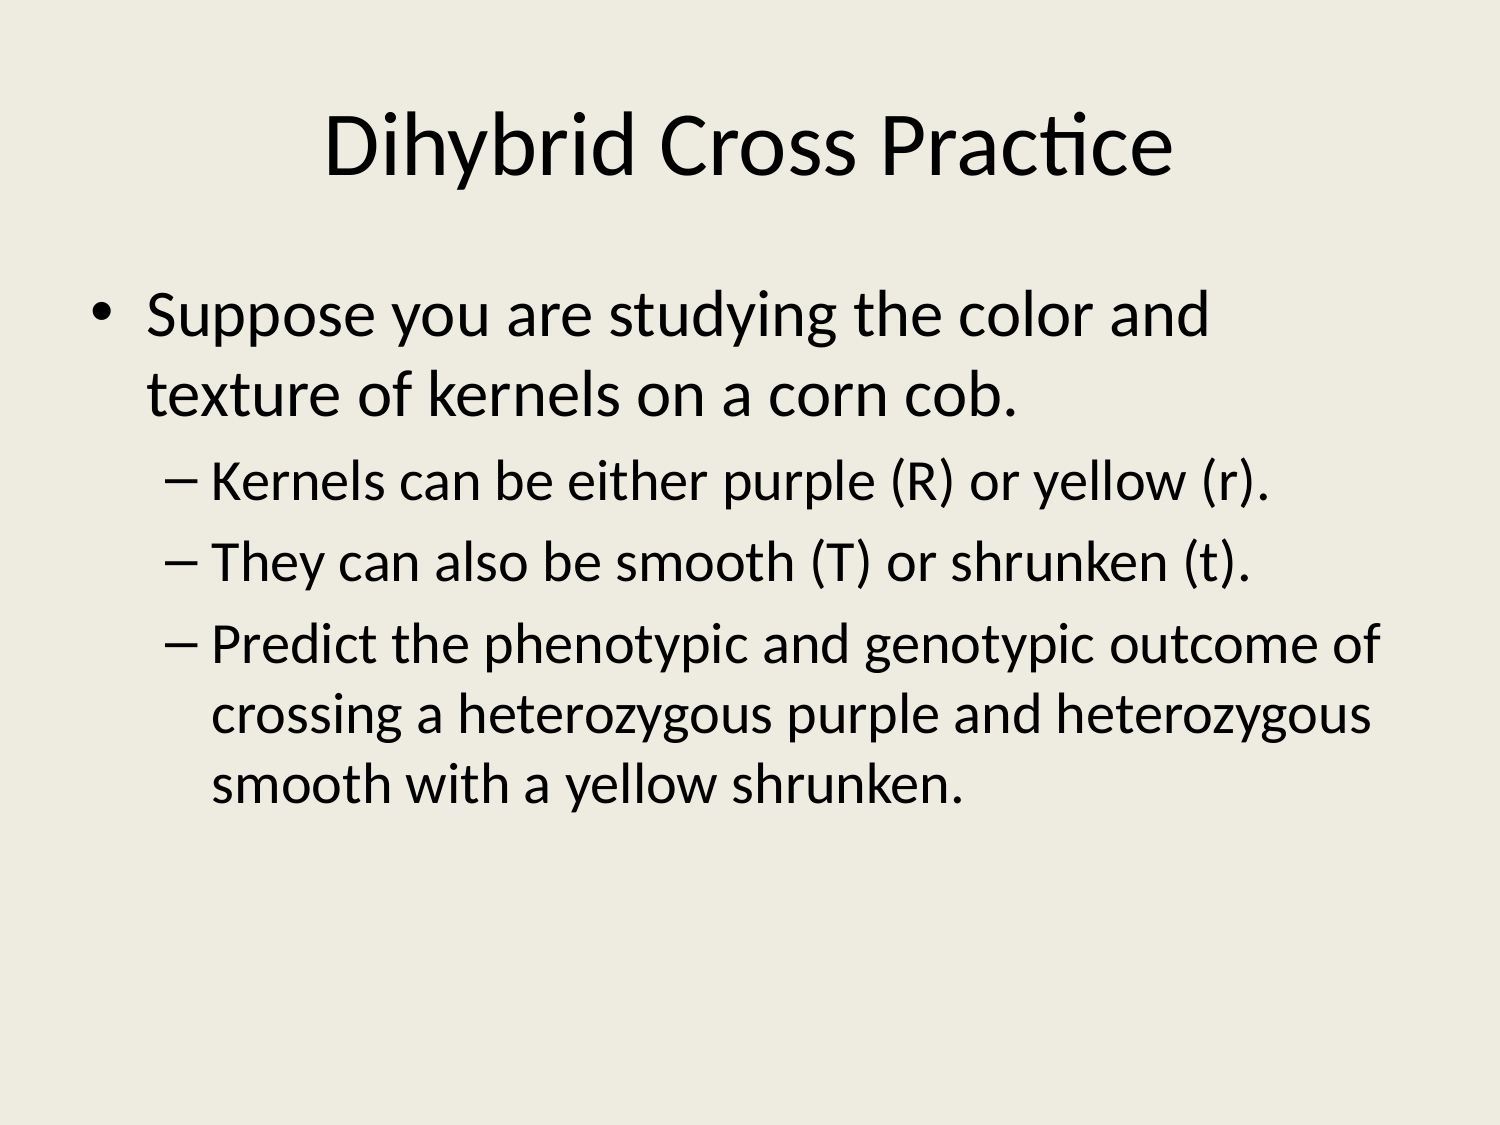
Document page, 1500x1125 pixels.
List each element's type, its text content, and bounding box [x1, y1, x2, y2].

title Dihybrid Cross Practice [75, 45, 1425, 233]
list Suppose you are studying the color and texture of kernels on a corn cob. Kernels can be either purple (R) or yellow (r). They can also be smooth (T) or shrunken (t). Predict the phenotypic and genotypic outcome of crossing a heterozygous purple and heterozygous smooth with a yellow shrunken. [75, 262, 1425, 1005]
